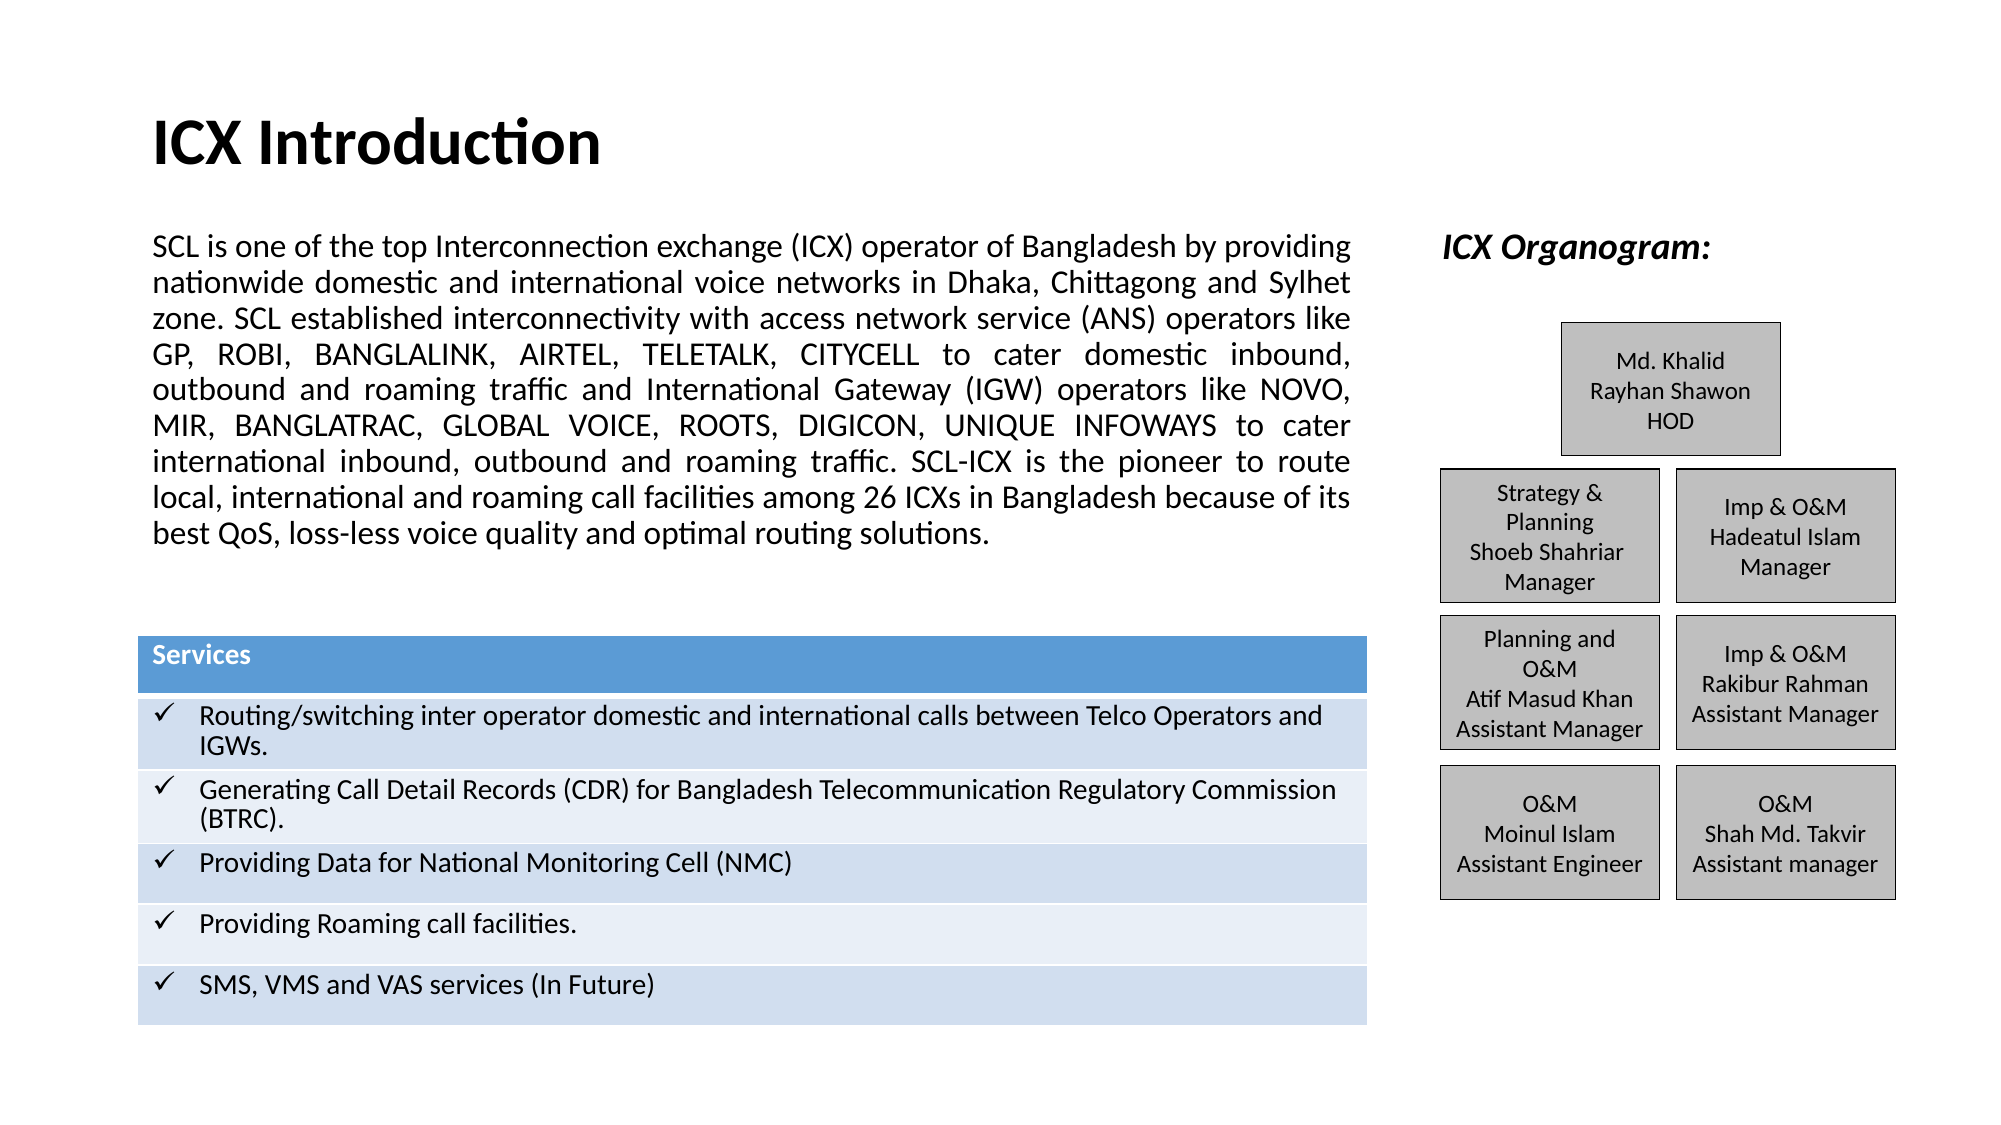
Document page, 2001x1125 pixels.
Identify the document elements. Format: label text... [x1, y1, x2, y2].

text_box ICX Organogram: [1427, 214, 1727, 275]
table_header Services [138, 636, 1367, 693]
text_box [1440, 322, 1896, 900]
list SCL is one of the top Interconnection exchange (ICX) operator of Bangladesh by providing nationwide domestic and international voice networks in Dhaka, Chittagong and Sylhet zone. SCL established interconnectivity with access network service (ANS) operators like GP, ROBI, BANGLALINK, AIRTEL, TELETALK, CITYCELL to cater domestic inbound, outbound and roaming traffic and International Gateway (IGW) operators like NOVO, MIR, BANGLATRAC, GLOBAL VOICE, ROOTS, DIGICON, UNIQUE INFOWAYS to cater international inbound, outbound and roaming traffic. SCL-ICX is the pioneer to route local, international and roaming call facilities among 26 ICXs in Bangladesh because of its best QoS, loss-less voice quality and optimal routing solutions. [137, 221, 1368, 603]
table_cell Providing Data for National Monitoring Cell (NMC) [138, 844, 1367, 903]
table_cell Generating Call Detail Records (CDR) for Bangladesh Telecommunication Regulatory Commission (BTRC). [138, 771, 1367, 843]
table_cell SMS, VMS and VAS services (In Future) [138, 966, 1367, 1025]
table_cell Providing Roaming call facilities. [138, 905, 1367, 964]
title ICX Introduction [137, 59, 1863, 227]
table_cell Routing/switching inter operator domestic and international calls between Telco Operators and IGWs. [138, 699, 1367, 769]
